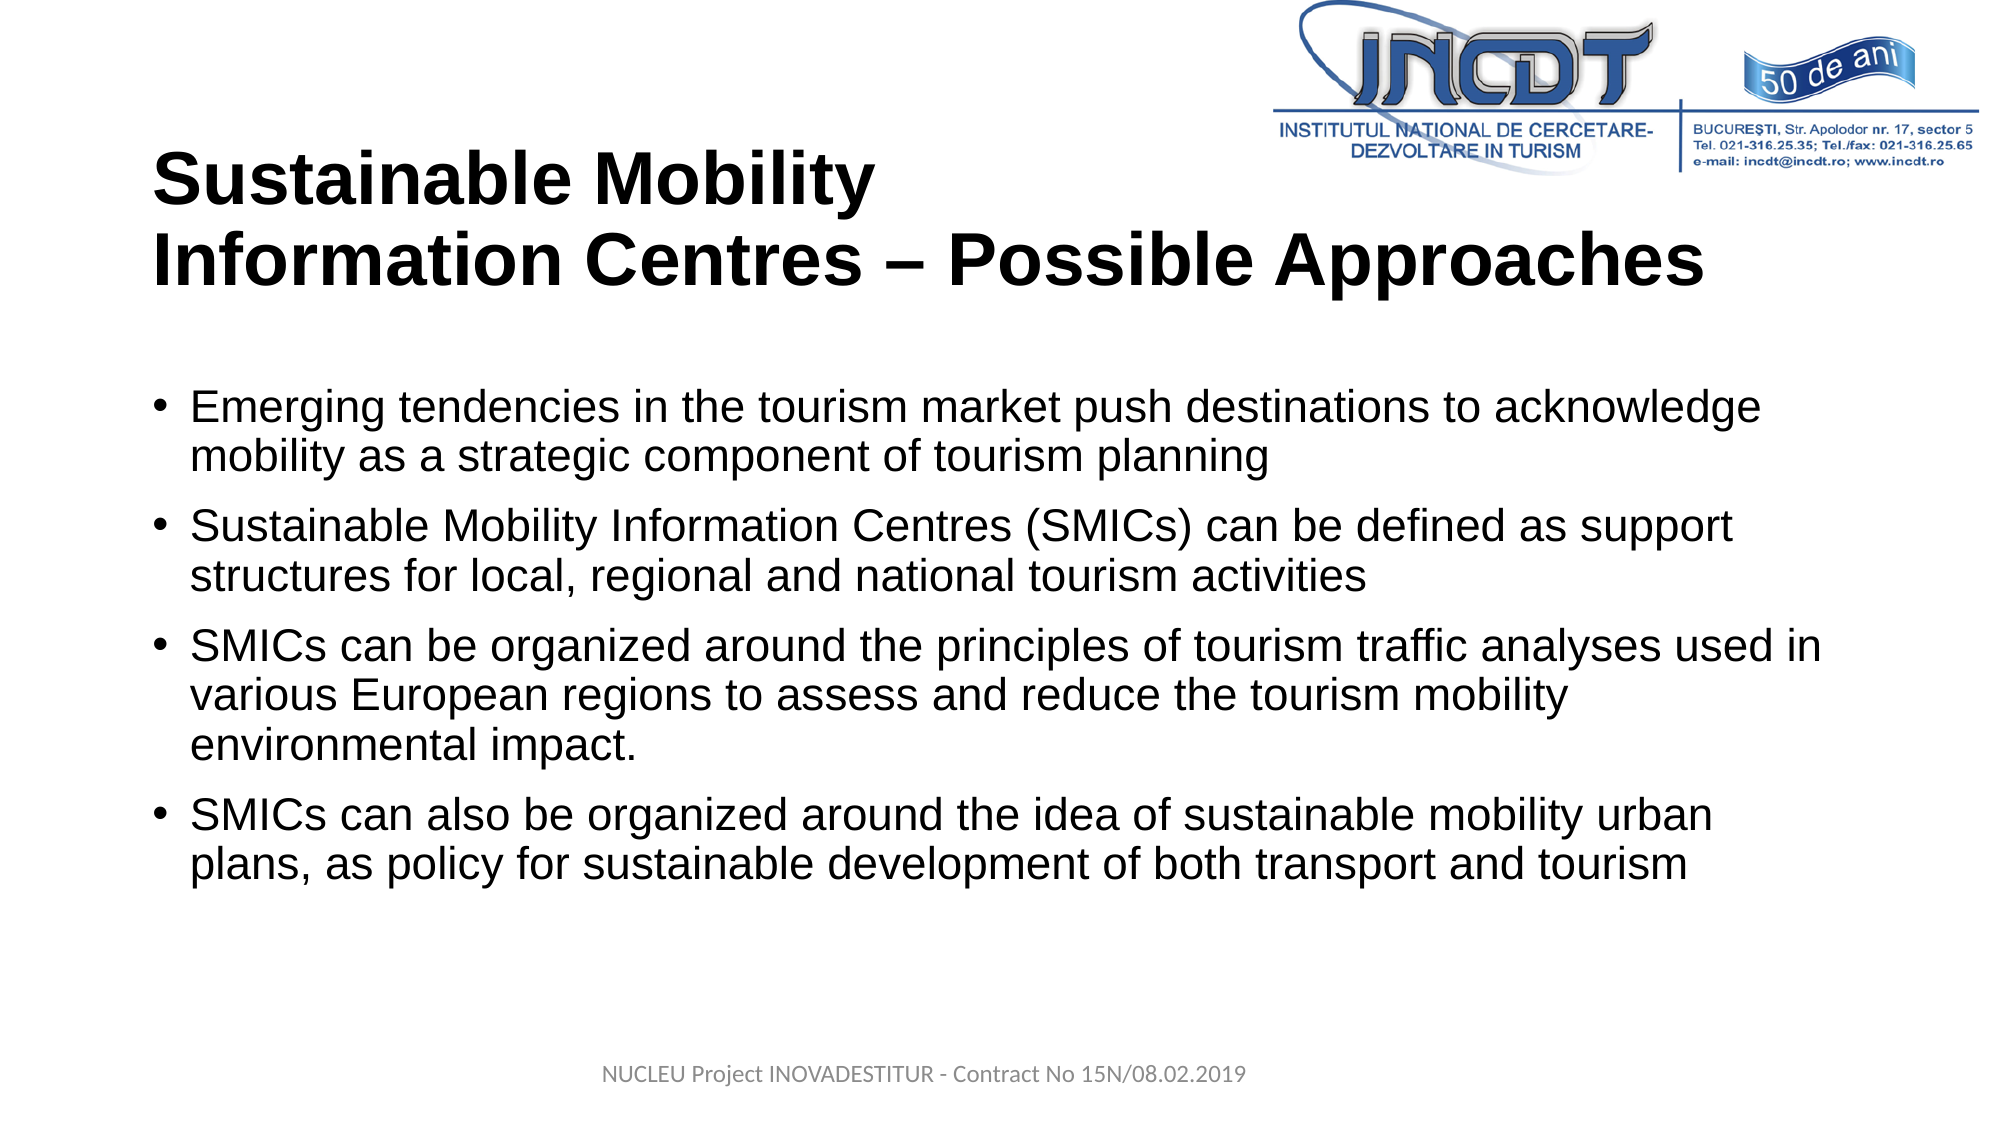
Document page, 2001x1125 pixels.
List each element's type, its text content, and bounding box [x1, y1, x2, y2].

title Sustainable Mobility Information Centres – Possible Approaches [137, 111, 1863, 330]
footer NUCLEU Project INOVADESTITUR - Contract No 15N/08.02.2019 [512, 1042, 1338, 1103]
picture [1273, 0, 1980, 176]
list Emerging tendencies in the tourism market push destinations to acknowledge mobility as a strategic component of tourism planning Sustainable Mobility Information Centres (SMICs) can be defined as support structures for local, regional and national tourism activities SMICs can be organized around the principles of tourism traffic analyses used in various European regions to assess and reduce the tourism mobility environmental impact. SMICs can also be organized around the idea of sustainable mobility urban plans, as policy for sustainable development of both transport and tourism [137, 375, 1863, 1014]
